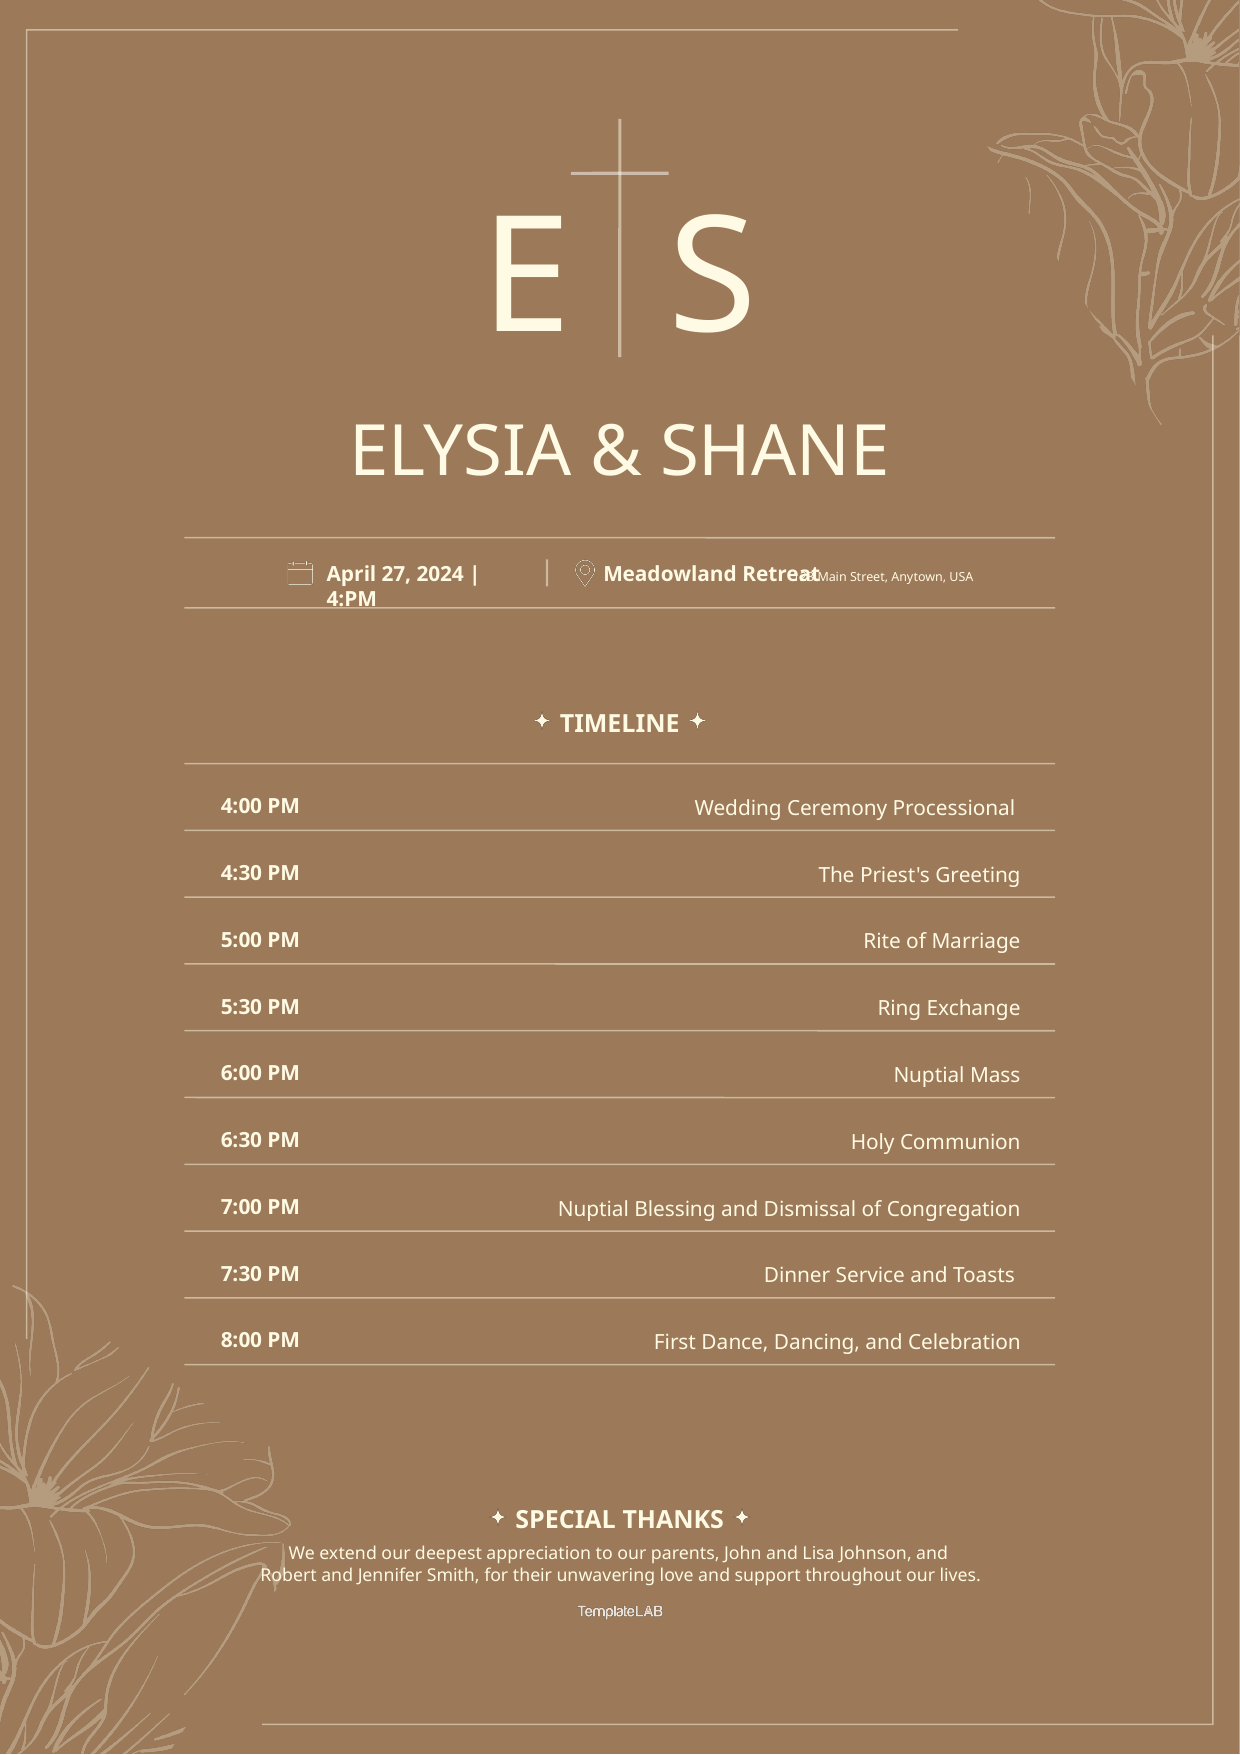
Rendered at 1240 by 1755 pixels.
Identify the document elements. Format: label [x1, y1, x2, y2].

text_box [0, 0, 1240, 1755]
